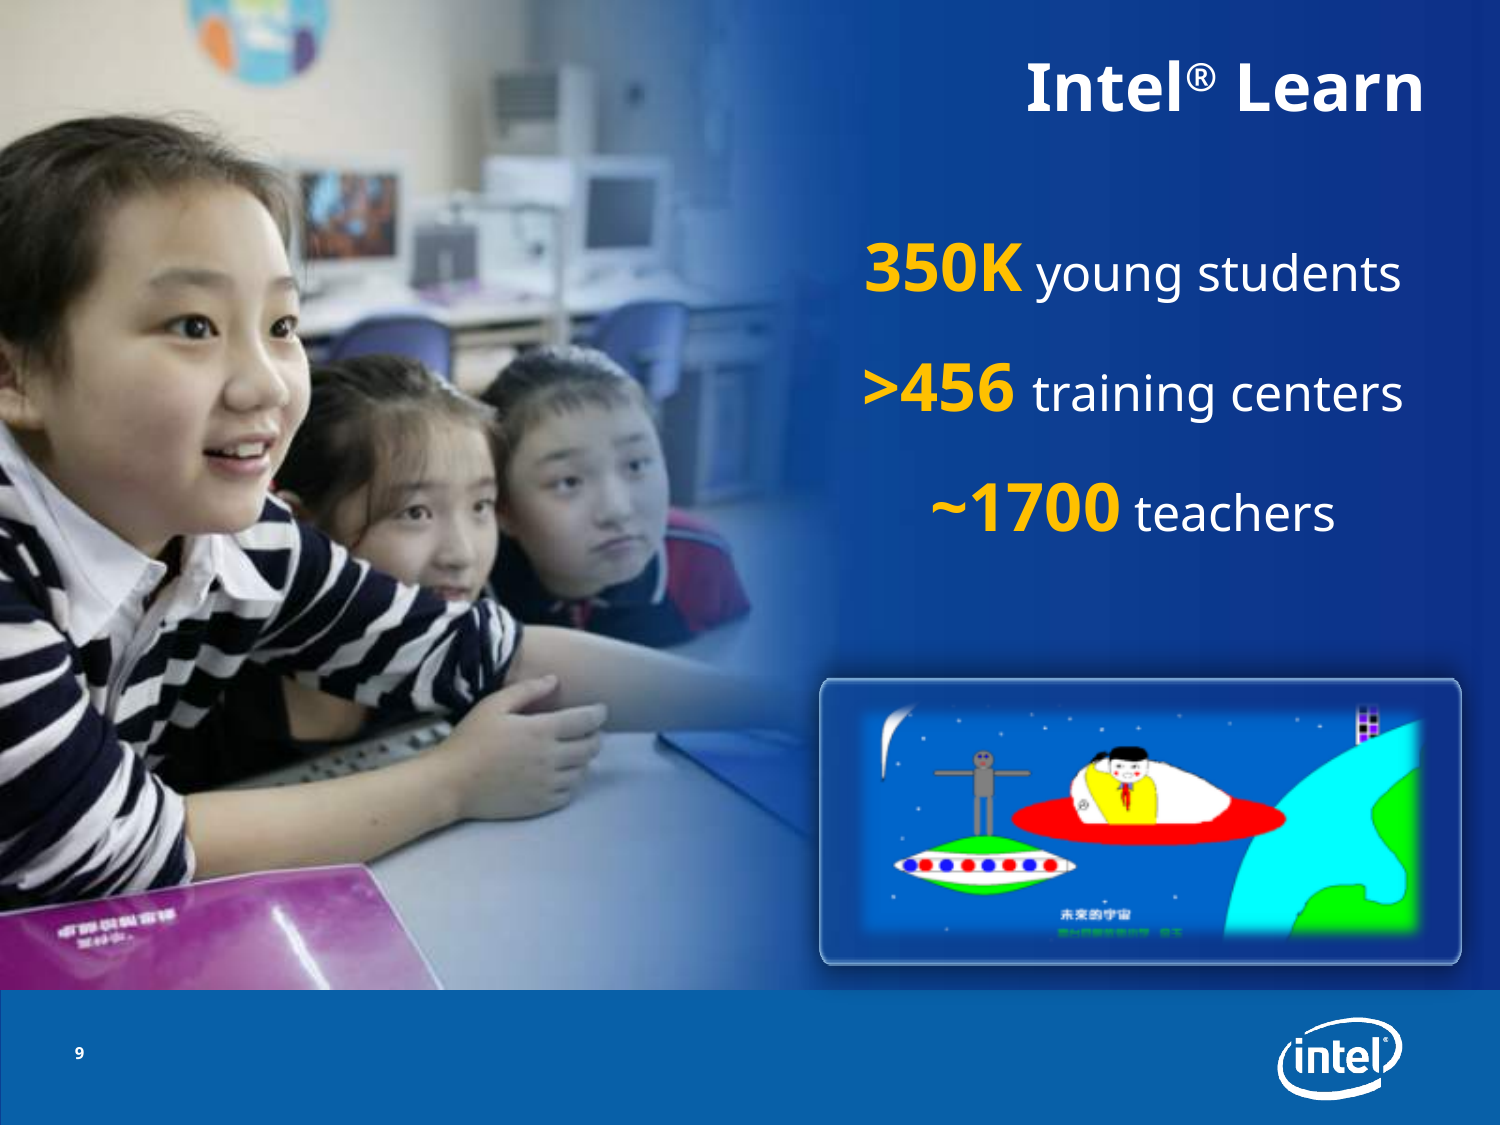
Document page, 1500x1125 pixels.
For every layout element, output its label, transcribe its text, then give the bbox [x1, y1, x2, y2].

slide_number 9 [74, 1042, 144, 1094]
picture [0, 0, 1500, 1125]
